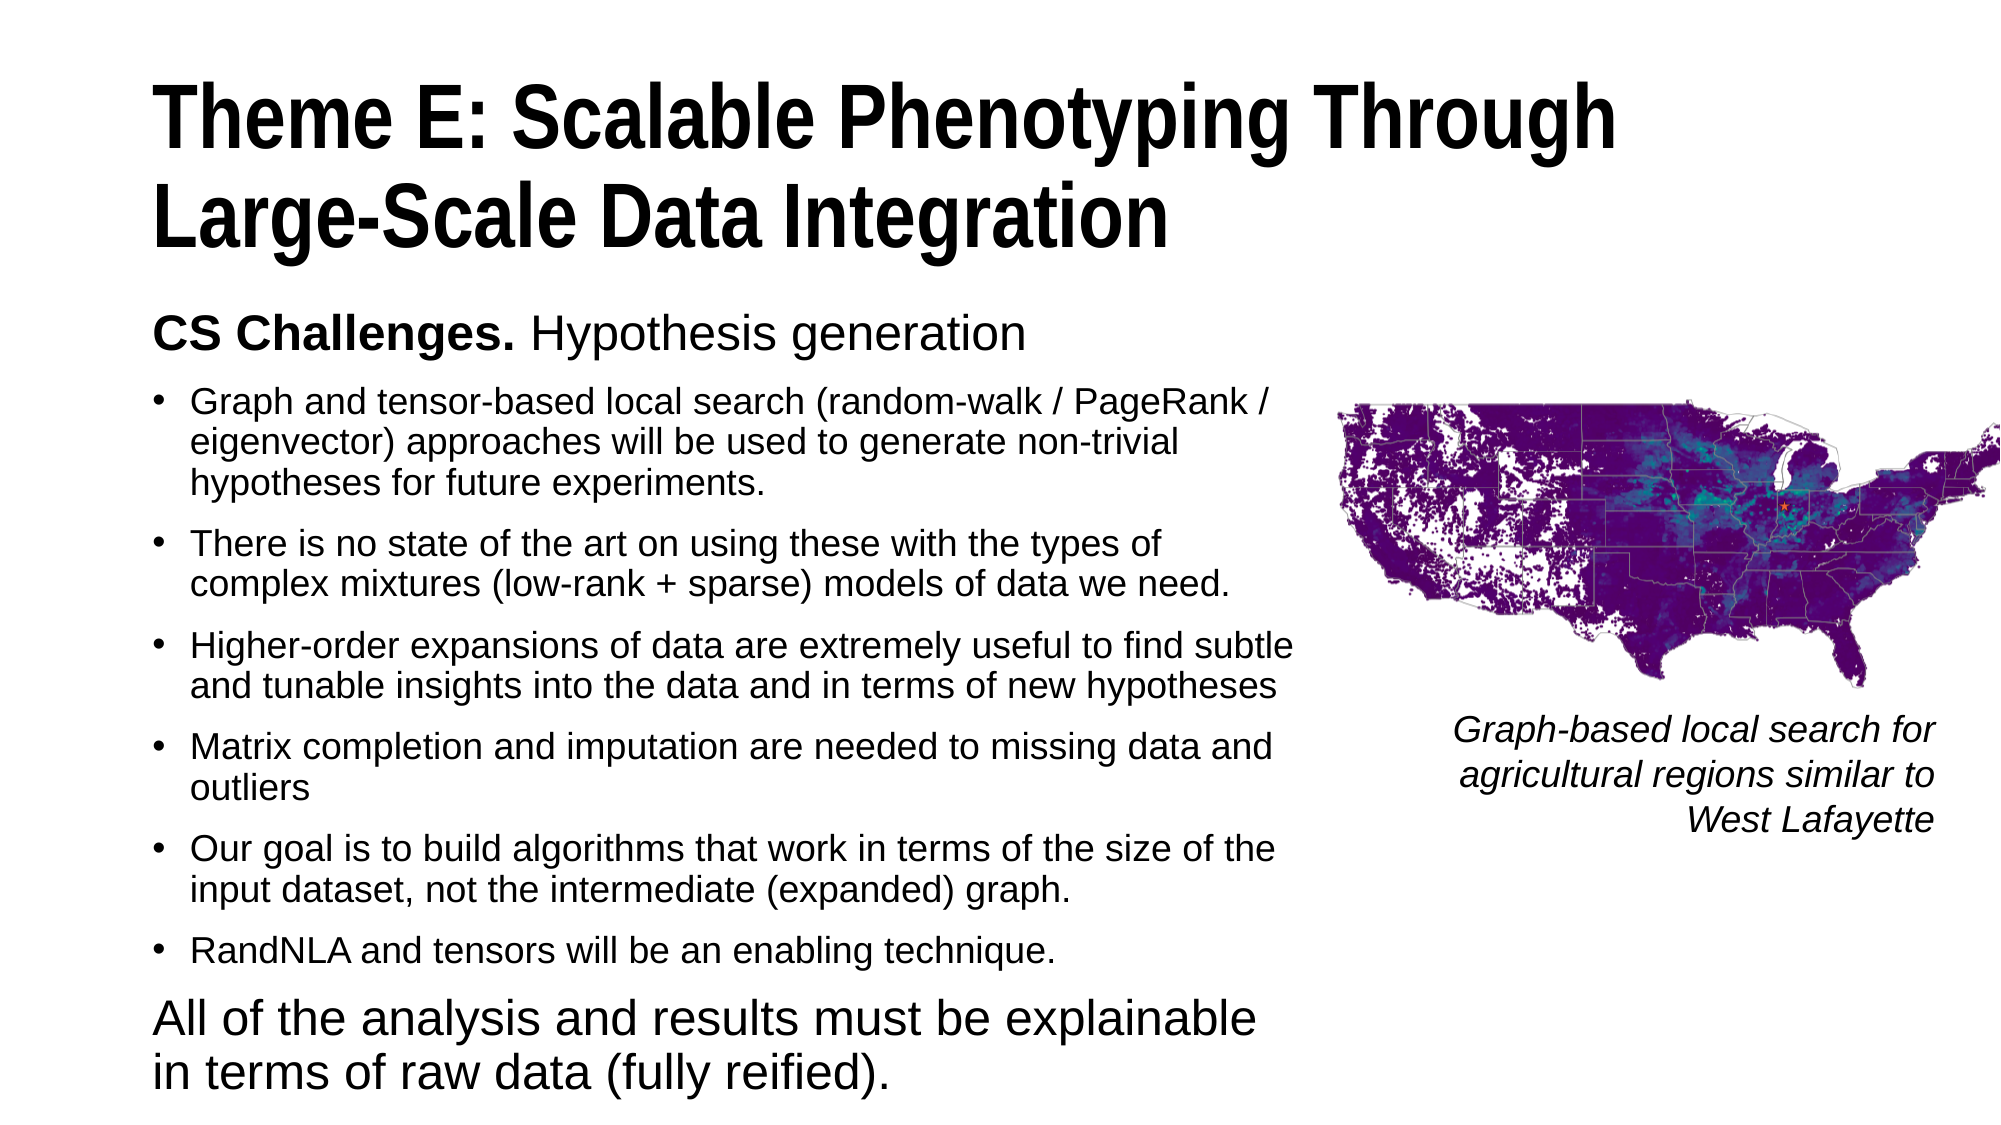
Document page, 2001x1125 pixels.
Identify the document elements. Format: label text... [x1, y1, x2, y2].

text_box Graph-based local search for agricultural regions similar to West Lafayette [1372, 707, 1950, 848]
list CS Challenges. Hypothesis generation Graph and tensor-based local search (random-walk / PageRank / eigenvector) approaches will be used to generate non-trivial hypotheses for future experiments. There is no state of the art on using these with the types of complex mixtures (low-rank + sparse) models of data we need. Higher-order expansions of data are extremely useful to find subtle and tunable insights into the data and in terms of new hypotheses Matrix completion and imputation are needed to missing data and outliers Our goal is to build algorithms that work in terms of the size of the input dataset, not the intermediate (expanded) graph. RandNLA and tensors will be an enabling technique. All of the analysis and results must be explainable in terms of raw data (fully reified). [137, 299, 1320, 1014]
picture [1319, 378, 2000, 707]
title Theme E: Scalable Phenotyping Through Large-Scale Data Integration [137, 59, 1863, 278]
